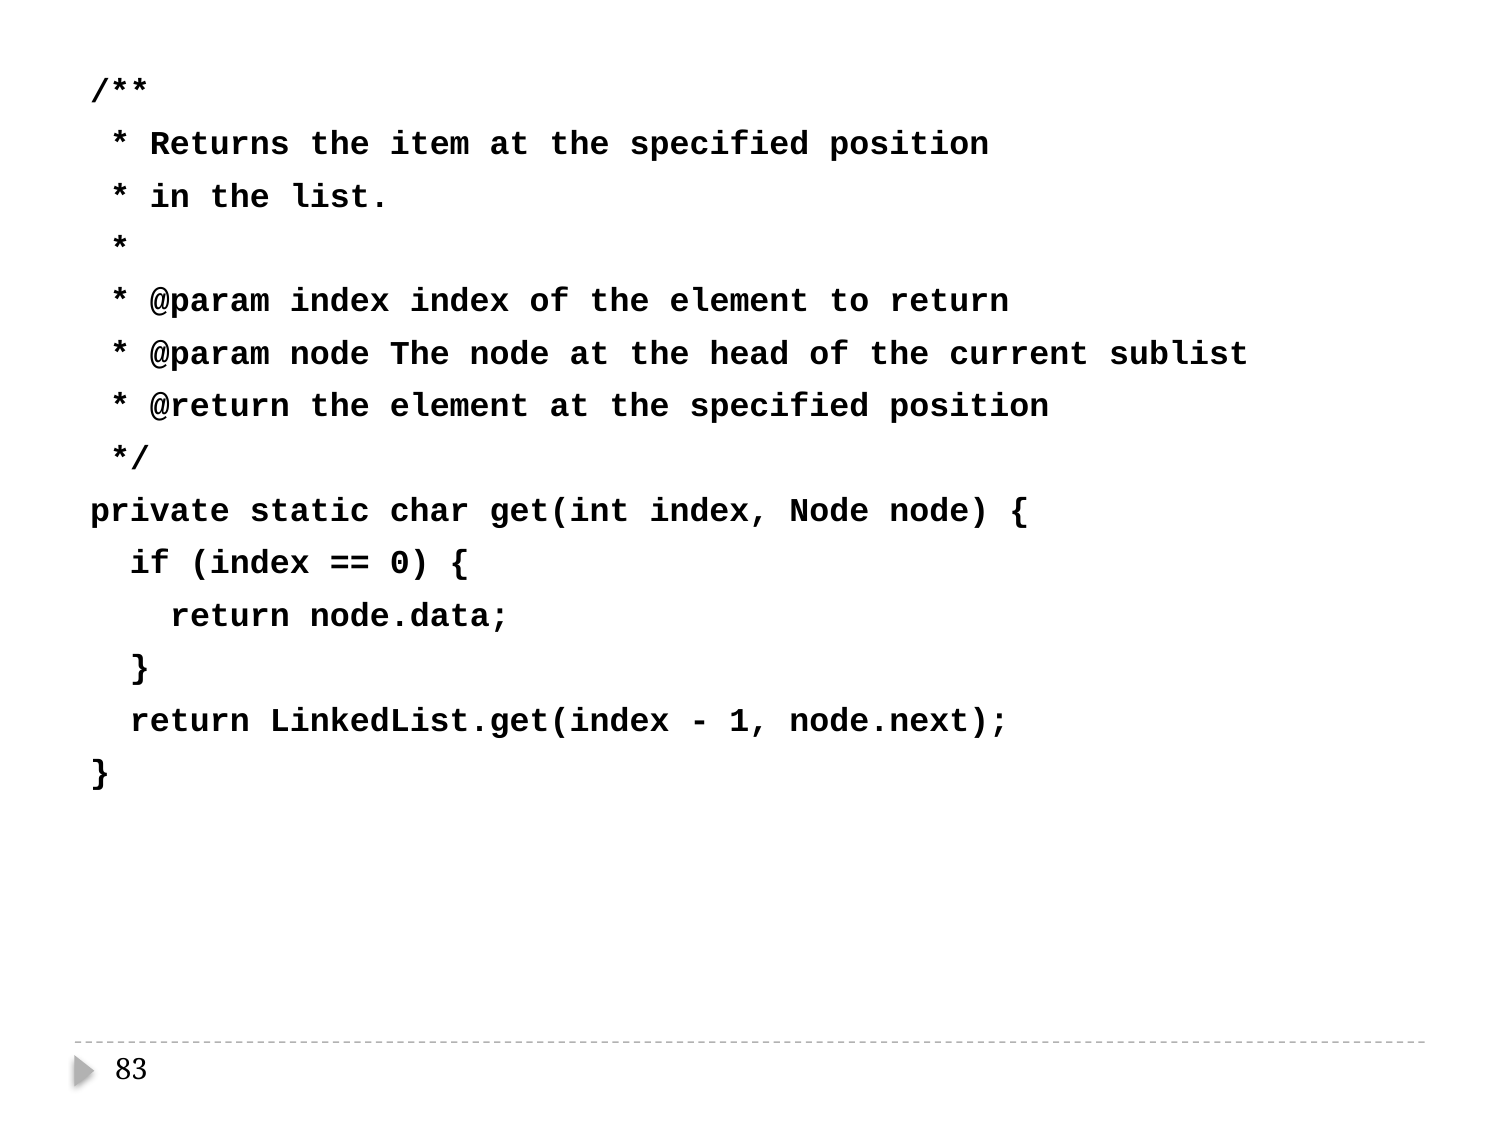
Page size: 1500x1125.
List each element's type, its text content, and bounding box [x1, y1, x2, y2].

slide_number 83 [100, 1042, 426, 1103]
list /** * Returns the item at the specified position * in the list. * * @param index index of the element to return * @param node The node at the head of the current sublist * @return the element at the specified position */ private static char get(int index, Node node) { if (index == 0) { return node.data; } return LinkedList.get(index - 1, node.next); } [74, 61, 1426, 1011]
